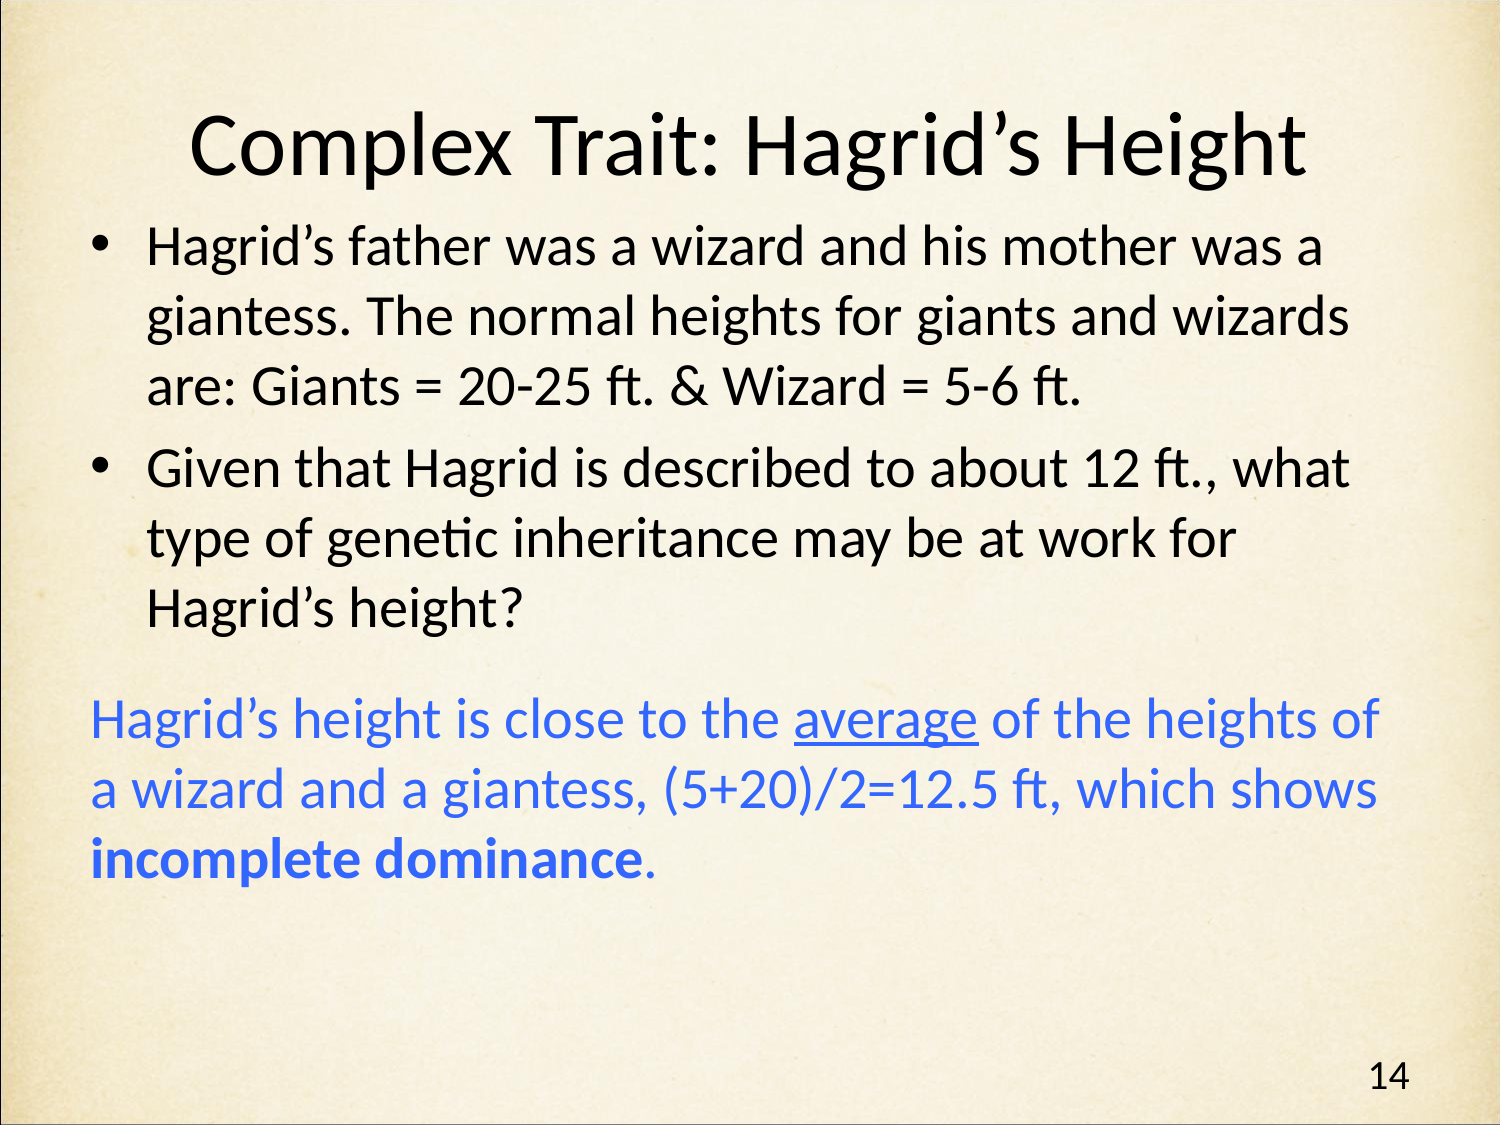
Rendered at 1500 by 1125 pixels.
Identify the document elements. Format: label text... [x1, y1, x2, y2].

picture [0, 0, 1500, 1125]
slide_number 14 [1074, 1042, 1425, 1103]
title Complex Trait: Hagrid’s Height [75, 45, 1425, 200]
list Hagrid’s father was a wizard and his mother was a giantess. The normal heights for giants and wizards are: Giants = 20-25 ft. & Wizard = 5-6 ft. Given that Hagrid is described to about 12 ft., what type of genetic inheritance may be at work for Hagrid’s height? Hagrid’s height is close to the average of the heights of a wizard and a giantess, (5+20)/2=12.5 ft, which shows incomplete dominance. [75, 200, 1425, 1005]
